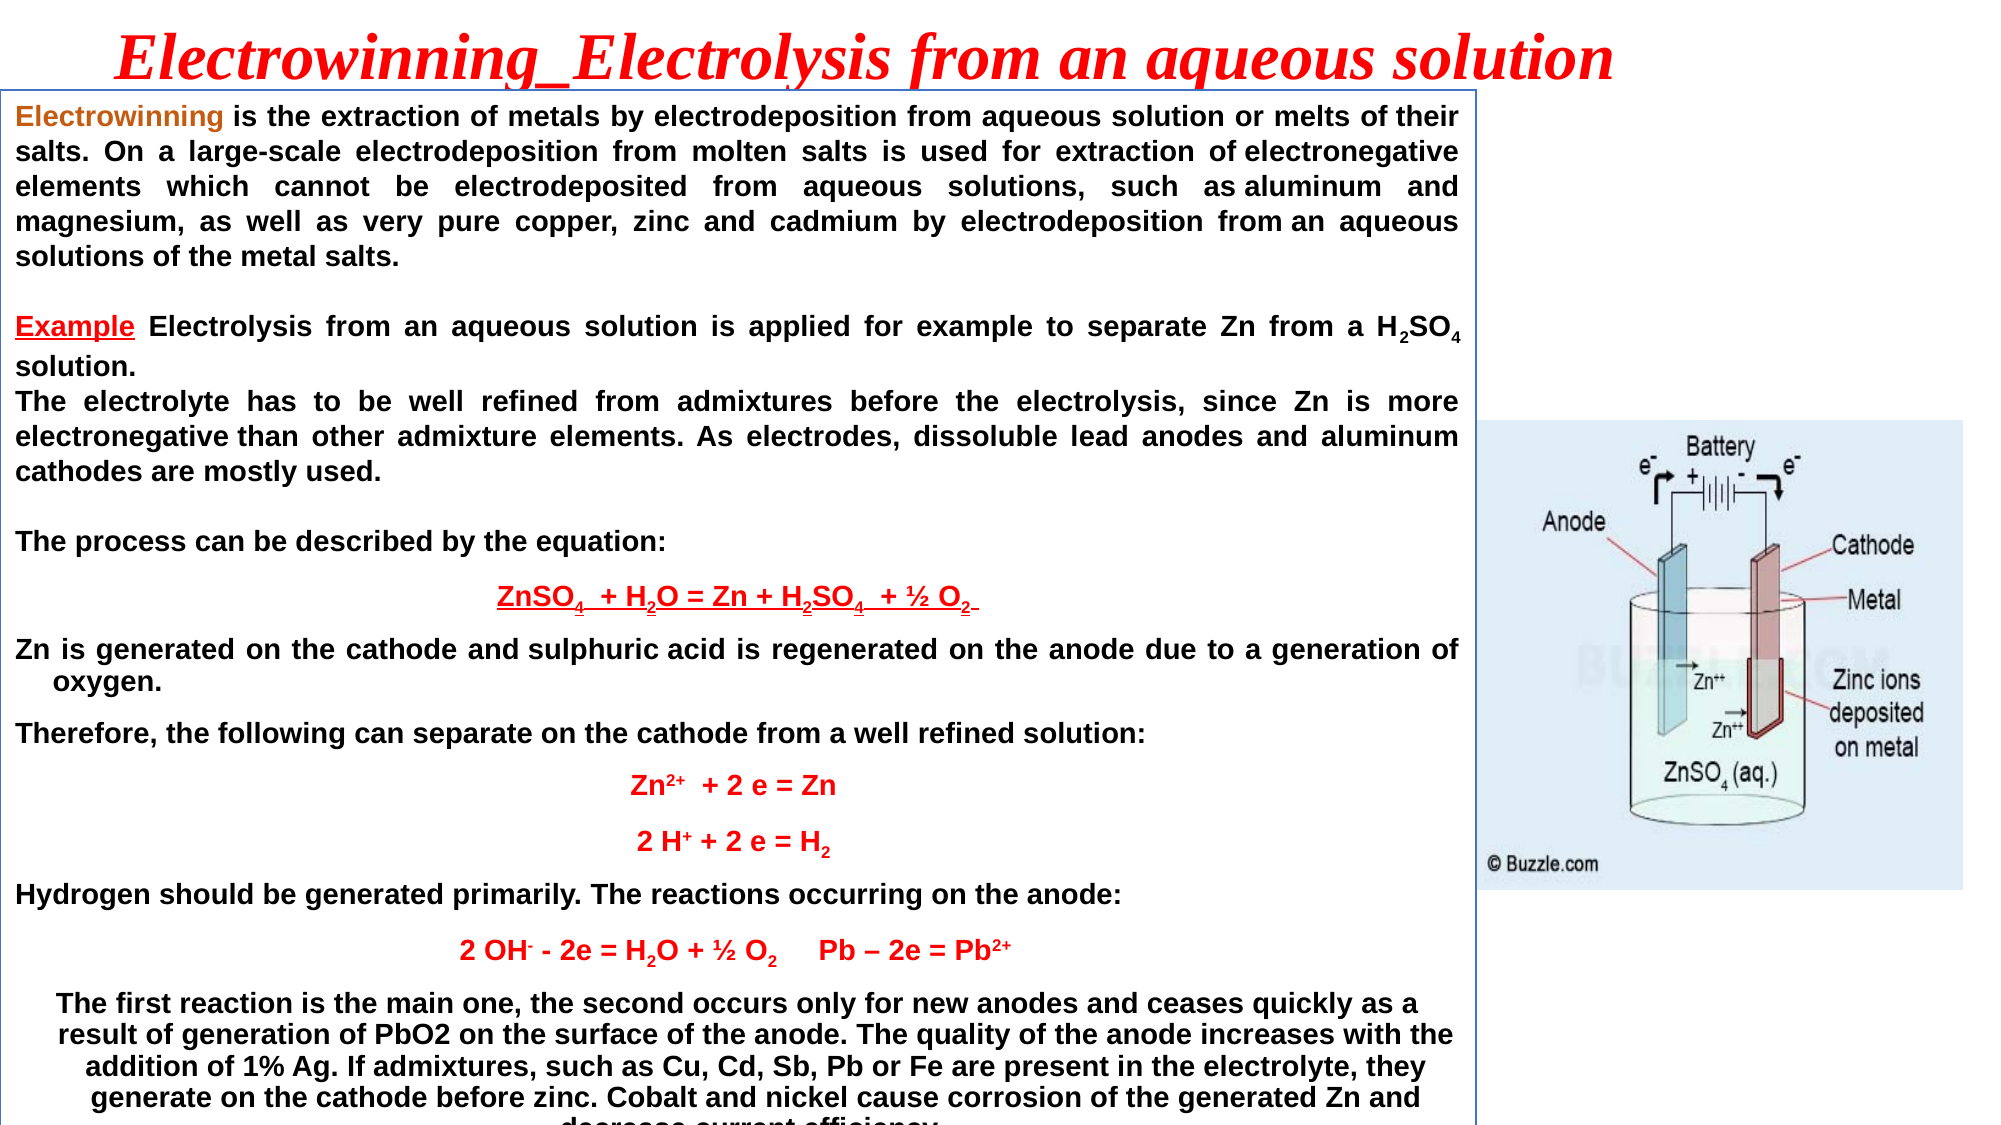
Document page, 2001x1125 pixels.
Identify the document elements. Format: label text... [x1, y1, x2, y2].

title Electrowinning_Electrolysis from an aqueous solution [66, 56, 1866, 125]
list Electrowinning is the extraction of metals by electrodeposition from aqueous solution or melts of their salts. On a large-scale electrodeposition from molten salts is used for extraction of electronegative elements which cannot be electrodeposited from aqueous solutions, such as aluminum and magnesium, as well as very pure copper, zinc and cadmium by electrodeposition from an aqueous solutions of the metal salts. Example Electrolysis from an aqueous solution is applied for example to separate Zn from a H2SO4 solution. The electrolyte has to be well refined from admixtures before the electrolysis, since Zn is more electronegative than other admixture elements. As electrodes, dissoluble lead anodes and aluminum cathodes are mostly used. The process can be described by the equation: ZnSO4 + H2O = Zn + H2SO4 + ½ O2 Zn is generated on the cathode and sulphuric acid is regenerated on the anode due to a generation of oxygen. Therefore, the following can separate on the cathode from a well refined solution: Zn2+ + 2 e = Zn 2 H+ + 2 e = H2 Hydrogen should be generated primarily. The reactions occurring on the anode: 2 OH- - 2e = H2O + ½ O2 Pb – 2e = Pb2+ The first reaction is the main one, the second occurs only for new anodes and ceases quickly as a result of generation of PbO2 on the surface of the anode. The quality of the anode increases with the addition of 1% Ag. If admixtures, such as Cu, Cd, Sb, Pb or Fe are present in the electrolyte, they generate on the cathode before zinc. Cobalt and nickel cause corrosion of the generated Zn and decrease current efficiency. [0, 89, 1477, 1125]
picture [1475, 420, 1963, 890]
